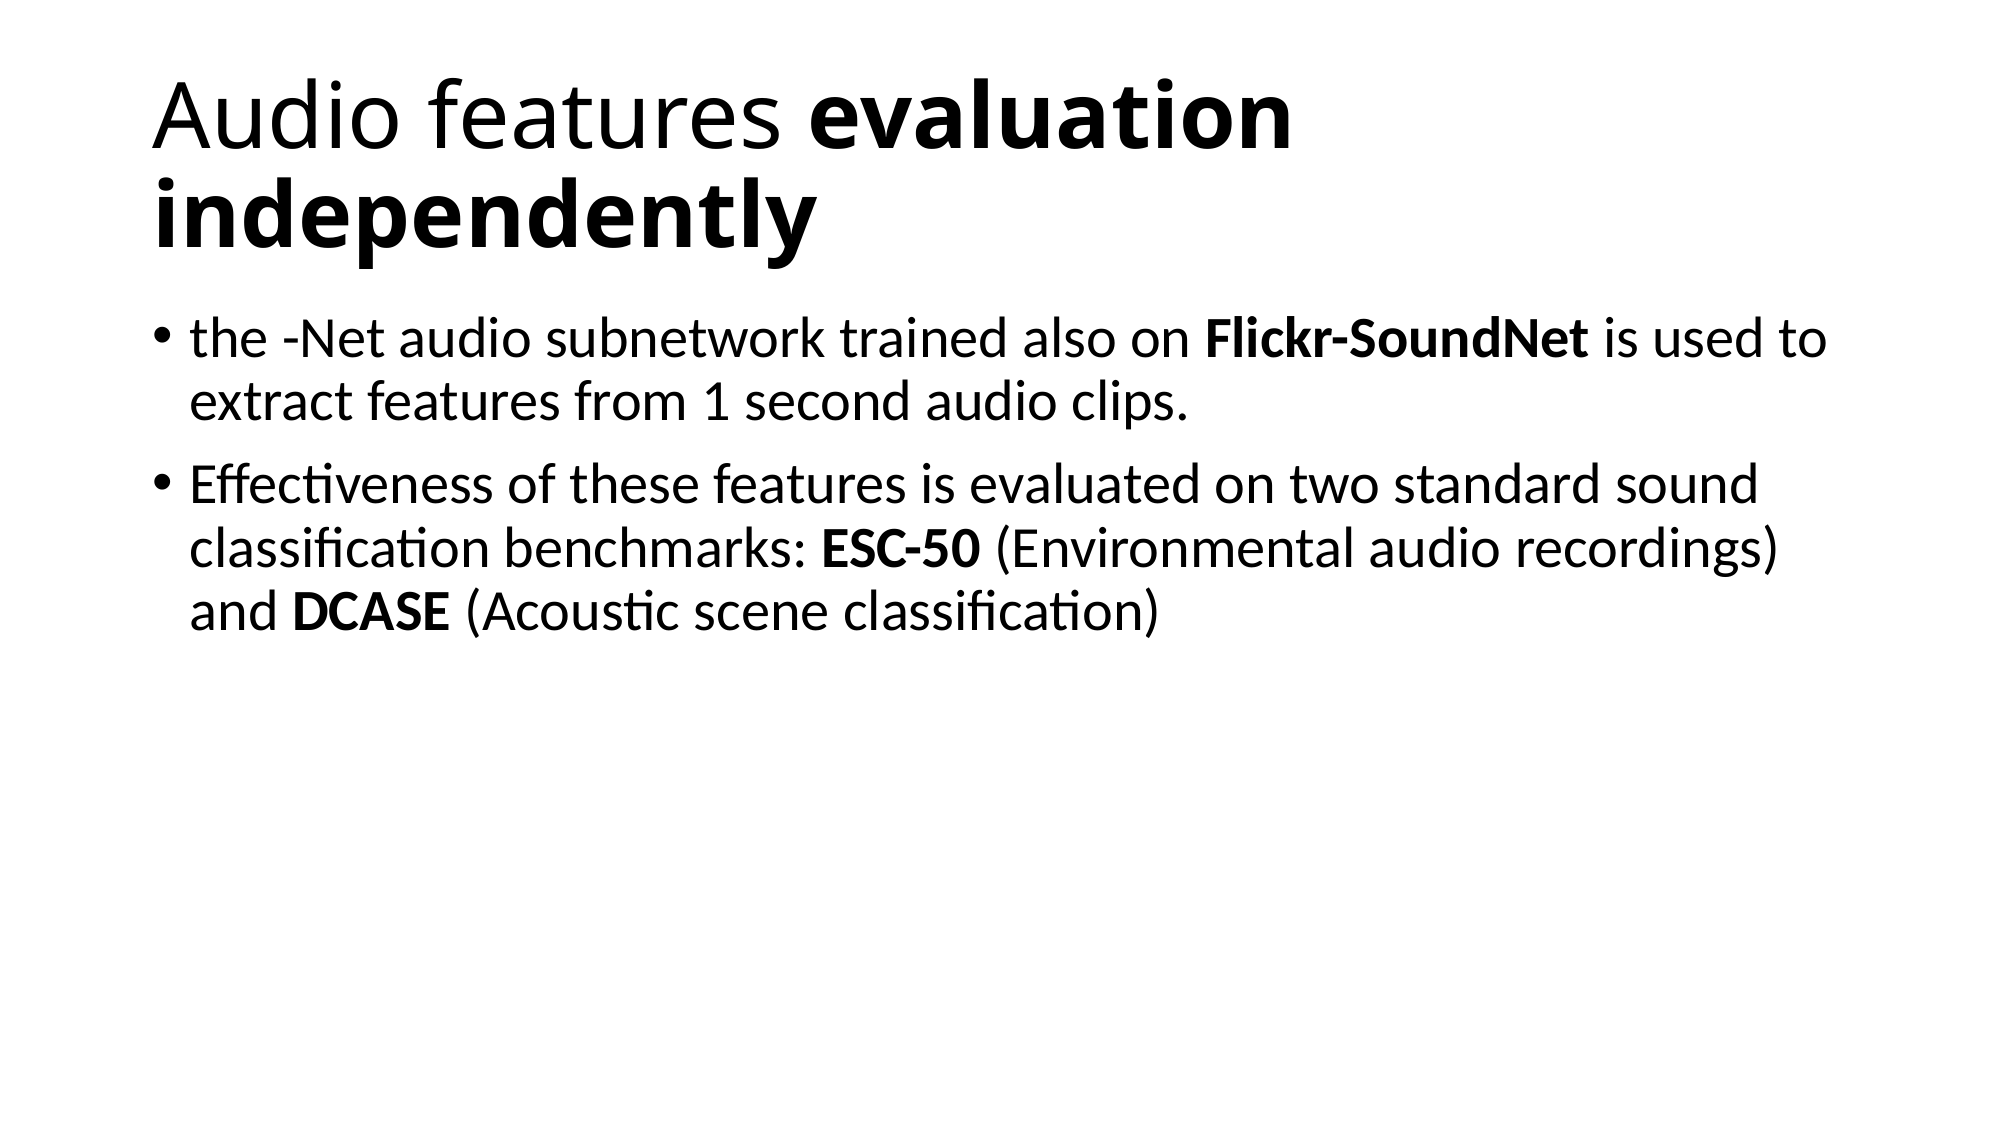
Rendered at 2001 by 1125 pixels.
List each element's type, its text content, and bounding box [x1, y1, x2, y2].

title Audio features evaluation independently [137, 59, 1863, 278]
